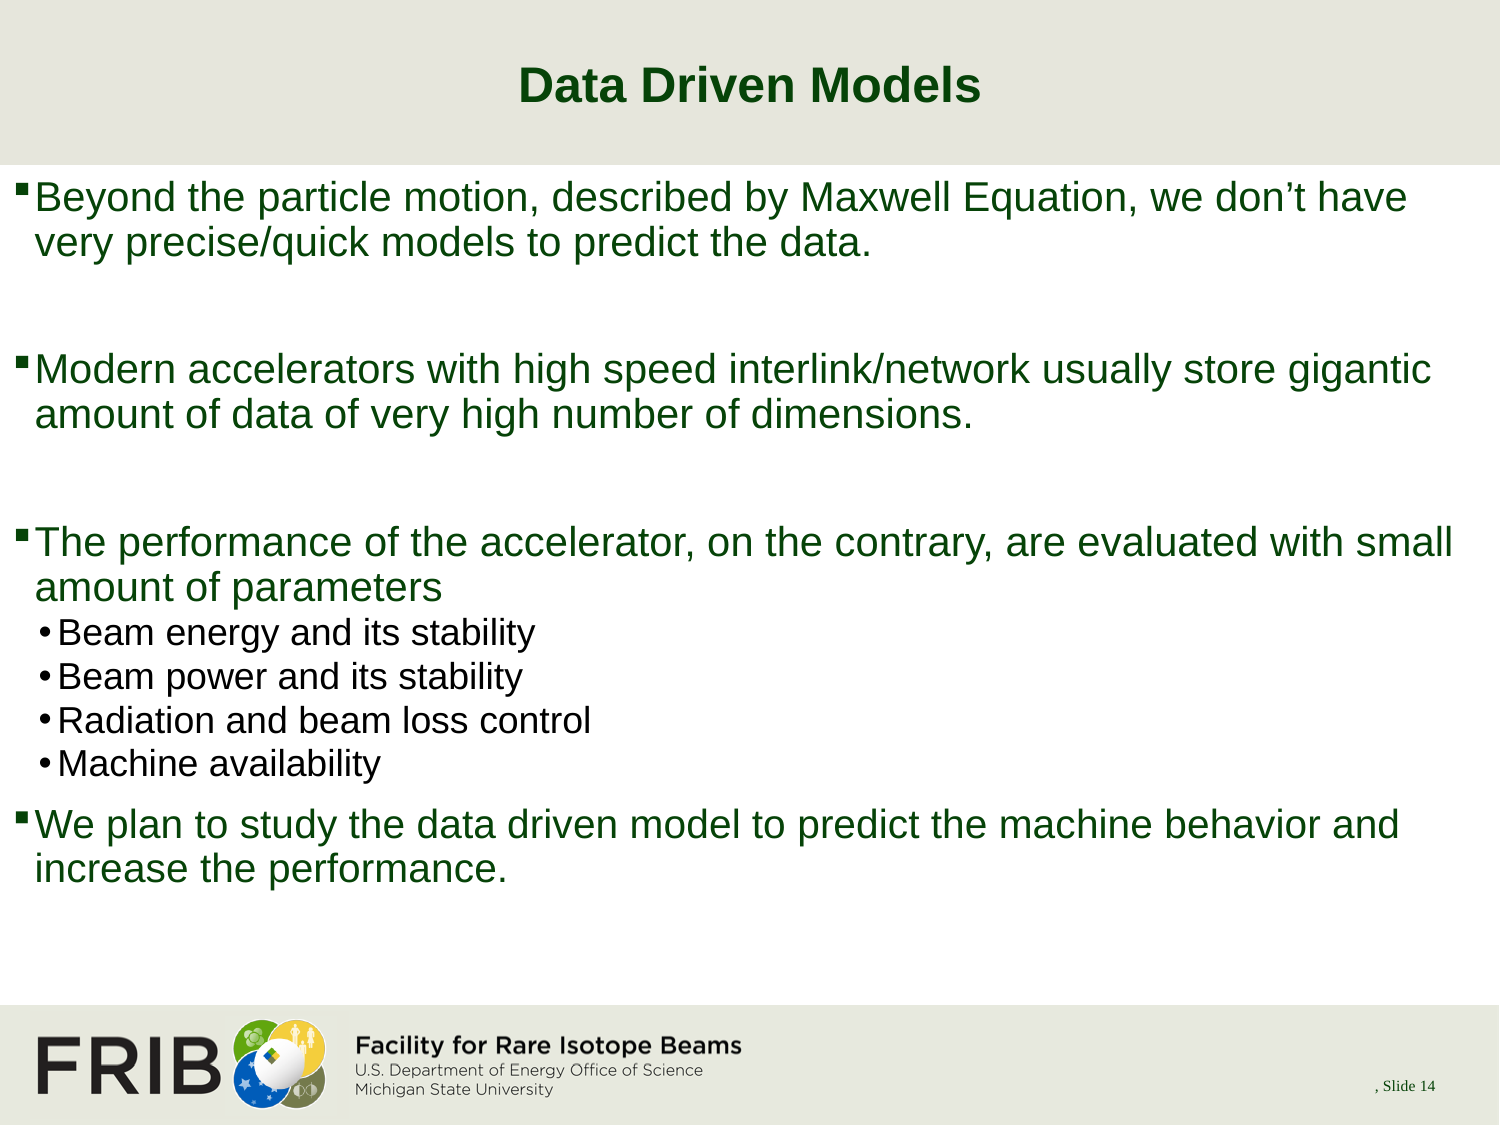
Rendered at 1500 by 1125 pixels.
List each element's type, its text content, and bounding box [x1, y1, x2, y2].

picture [0, 0, 1500, 165]
title Data Driven Models [11, 55, 1489, 118]
list Beyond the particle motion, described by Maxwell Equation, we don’t have very precise/quick models to predict the data. Modern accelerators with high speed interlink/network usually store gigantic amount of data of very high number of dimensions. The performance of the accelerator, on the contrary, are evaluated with small amount of parameters Beam energy and its stability Beam power and its stability Radiation and beam loss control Machine availability We plan to study the data driven model to predict the machine behavior and increase the performance. [12, 174, 1488, 1000]
footer A.I. for Nuclear Physics Workshop, Mar 3-6, 2020, Newport News, VA [679, 1042, 1374, 1103]
slide_number , Slide 14 [1374, 1042, 1500, 1103]
picture [0, 1005, 1499, 1125]
